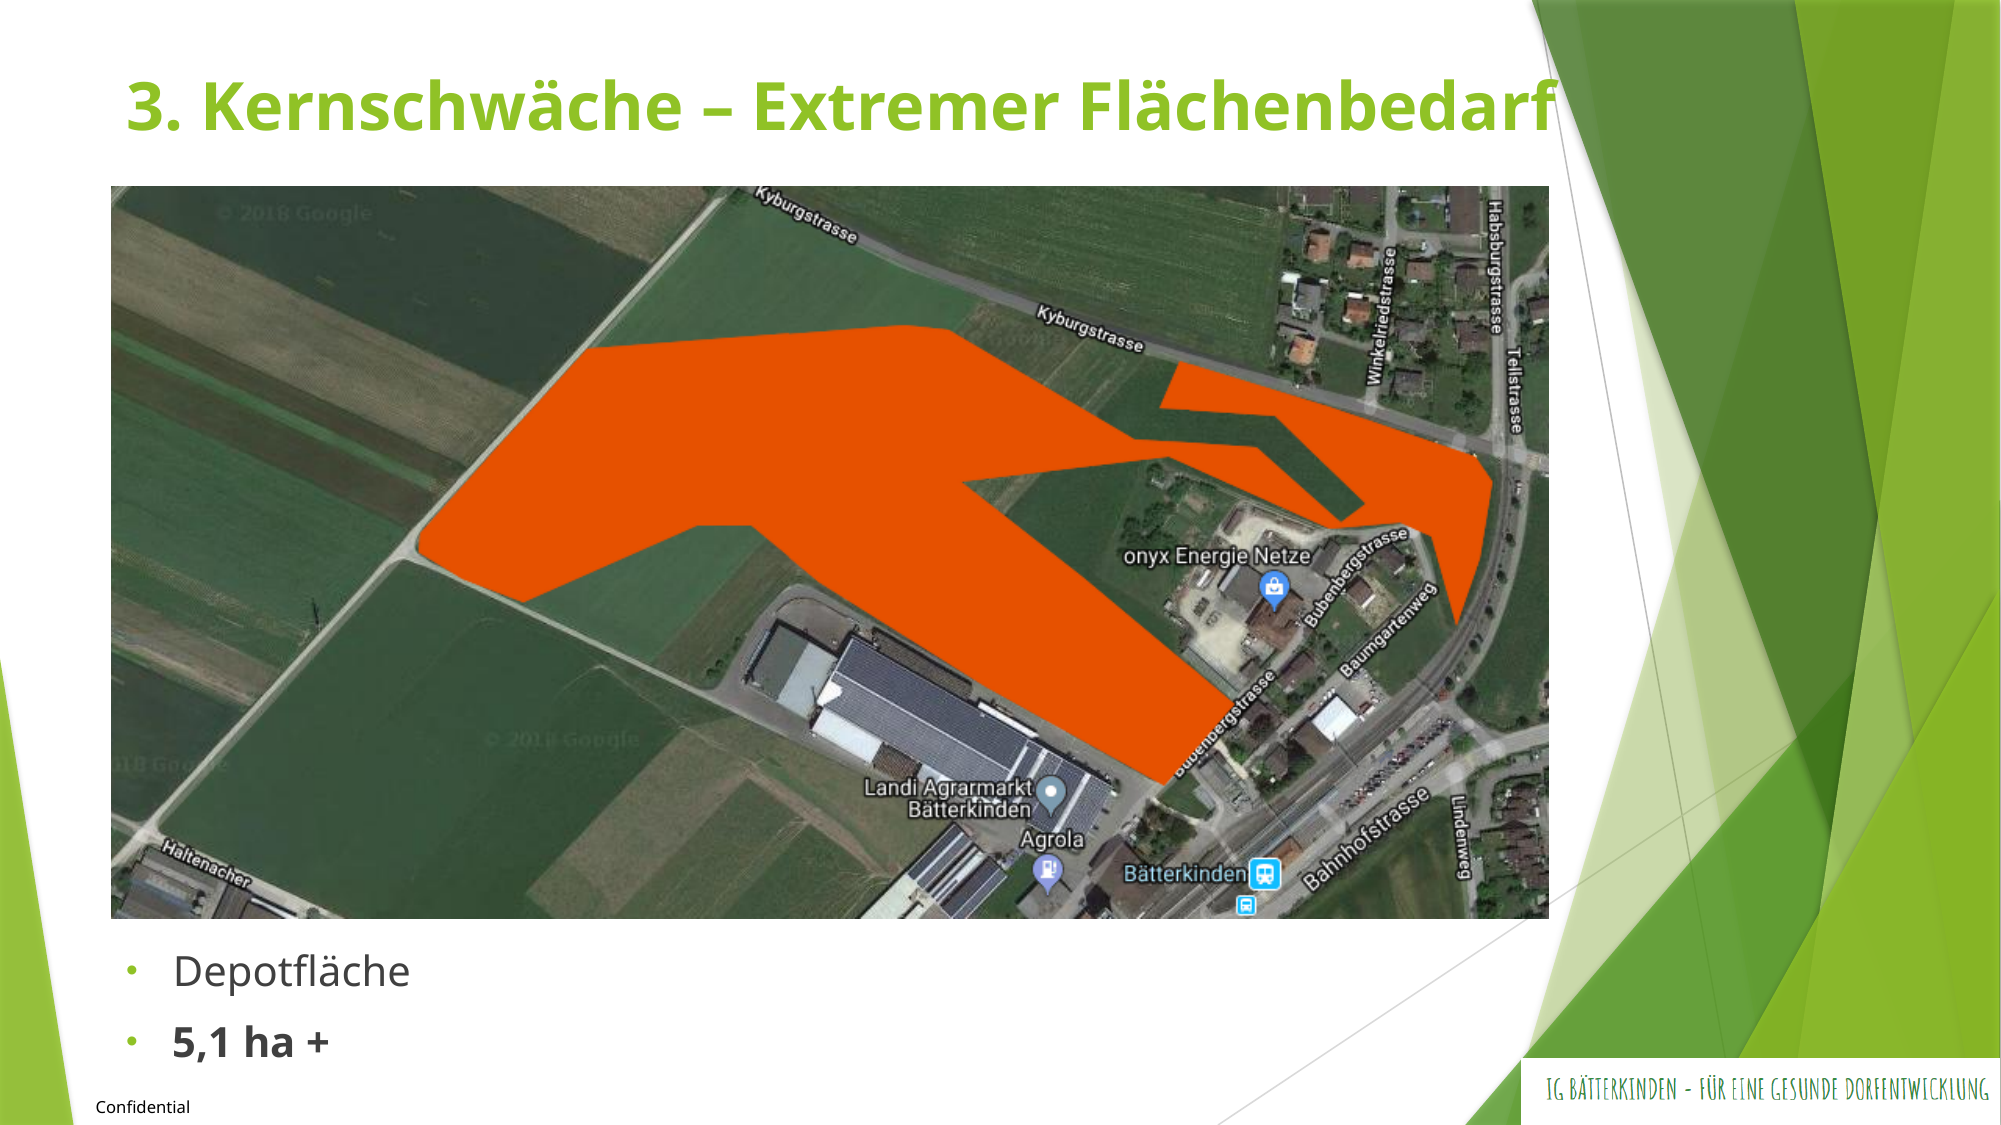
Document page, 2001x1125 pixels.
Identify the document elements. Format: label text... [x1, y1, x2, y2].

picture [110, 186, 1550, 919]
title 3. Kernschwäche – Extremer Flächenbedarf [111, 20, 1668, 187]
text_box Confidential [80, 1089, 414, 1125]
text_box Depotfläche 5,1 ha + [111, 937, 1522, 1125]
picture [1520, 1058, 2000, 1125]
